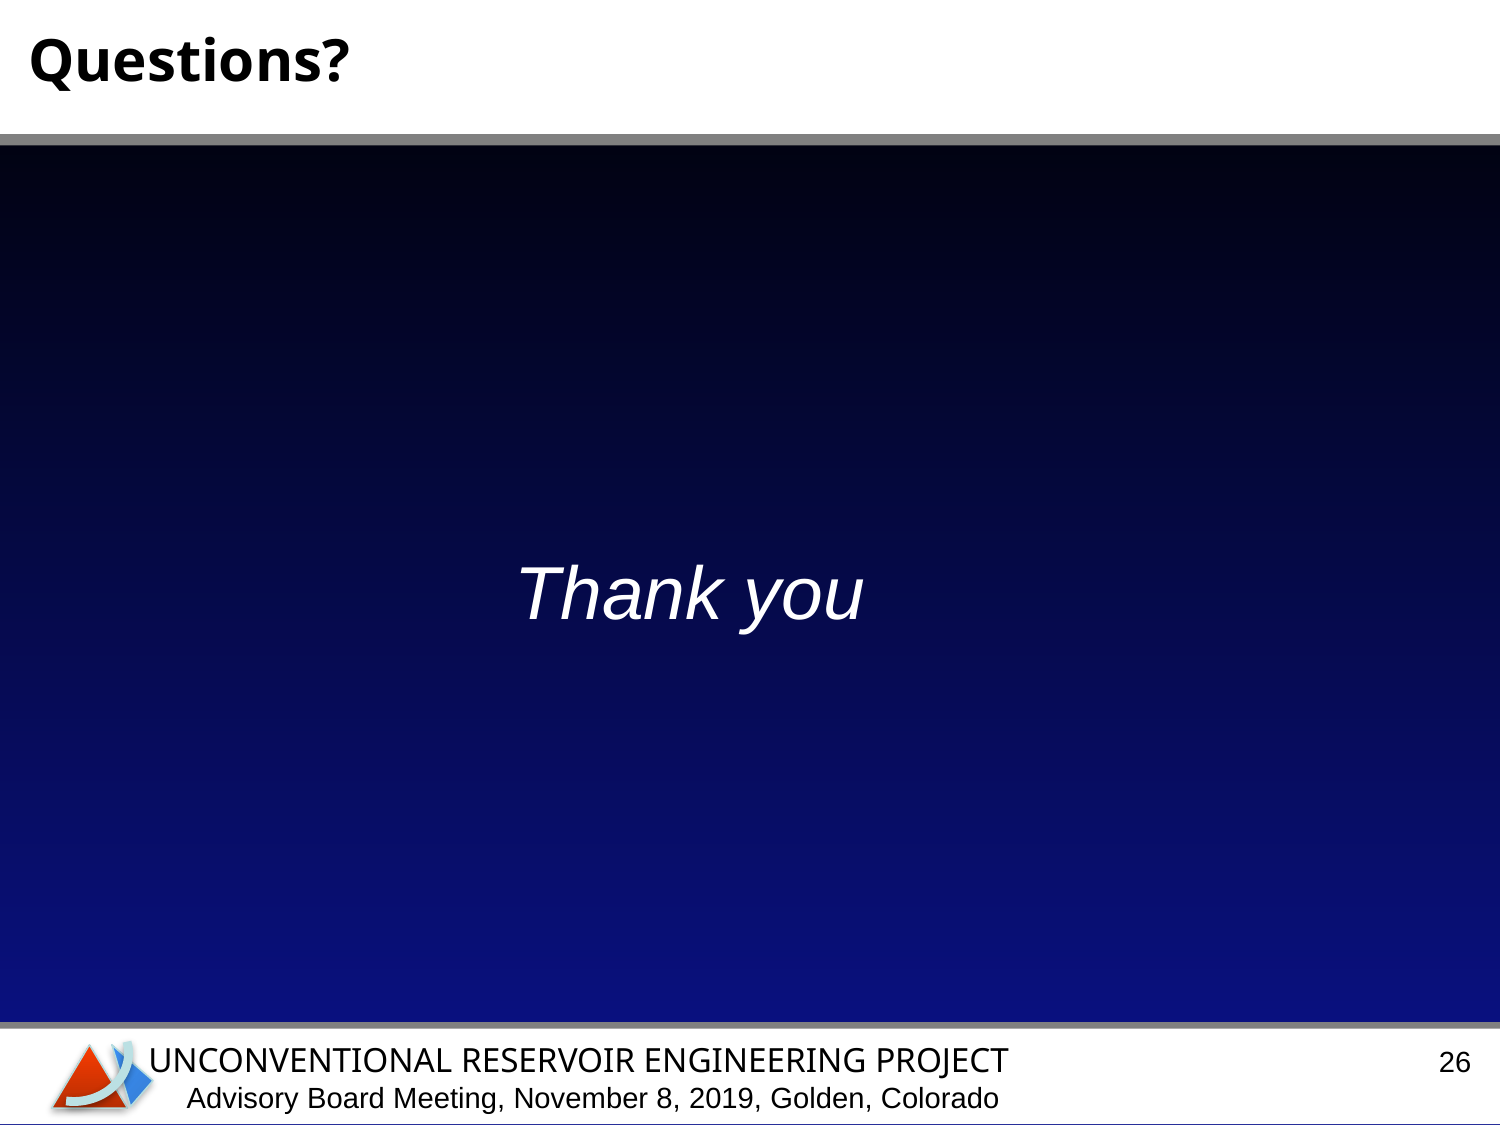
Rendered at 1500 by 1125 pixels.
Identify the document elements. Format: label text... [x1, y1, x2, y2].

text_box [0, 1022, 17, 1028]
text_box [0, 134, 1500, 146]
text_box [22, 1007, 149, 1109]
text_box Advisory Board Meeting, November 8, 2019, Golden, Colorado [171, 1072, 1016, 1123]
slide_number 26 [1173, 1036, 1487, 1112]
text_box [0, 0, 1500, 134]
text_box [0, 1028, 1500, 1125]
text_box Questions? [13, 15, 366, 101]
text_box UNCONVENTIONAL RESERVOIR ENGINEERING PROJECT [152, 1031, 1025, 1087]
text_box Thank you [499, 537, 925, 643]
text_box [152, 1022, 1500, 1028]
